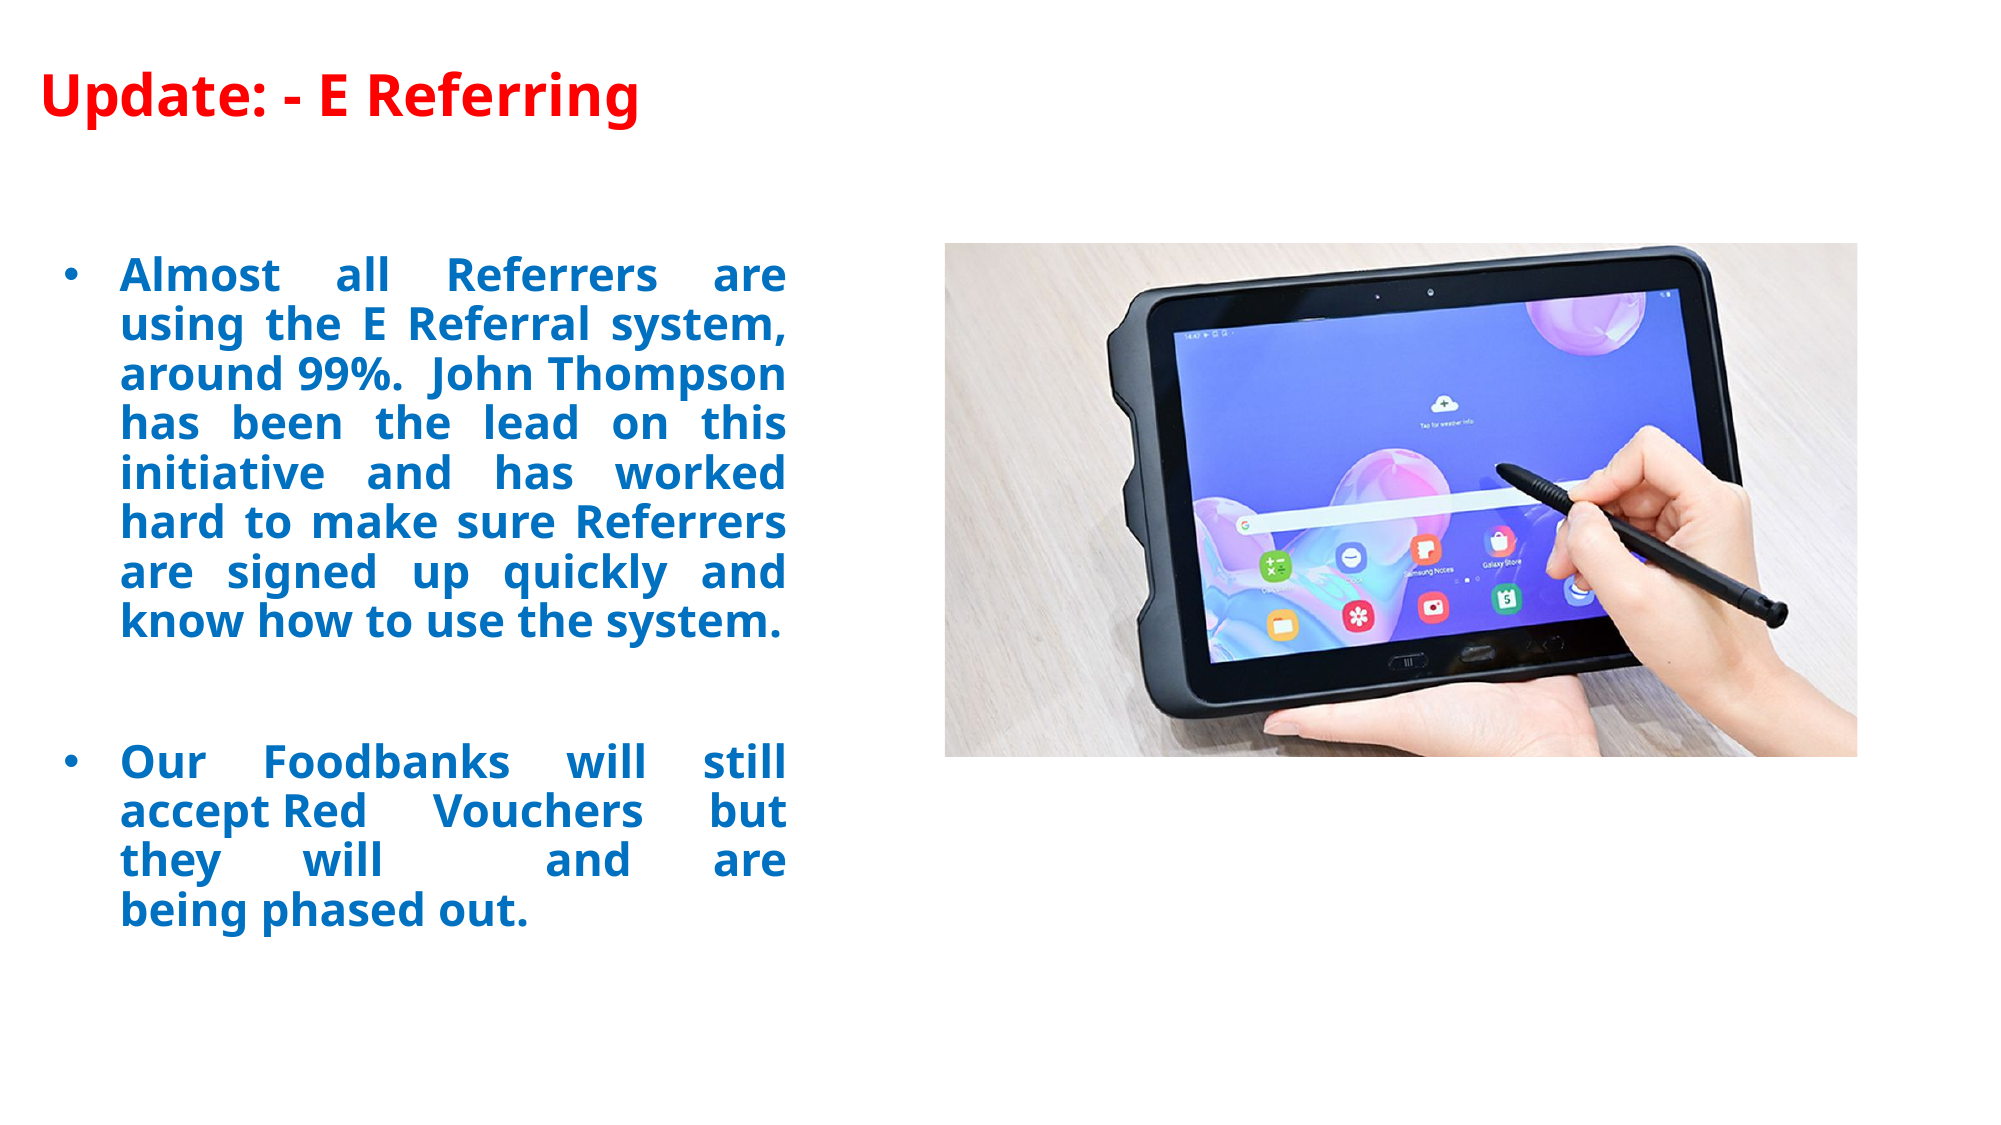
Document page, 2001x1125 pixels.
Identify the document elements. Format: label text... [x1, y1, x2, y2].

title Update: - E Referring [24, 22, 1110, 243]
picture [944, 243, 1858, 757]
list Almost all Referrers are using the E Referral system, around 99%. John Thompson has been the lead on this initiative and has worked hard to make sure Referrers are signed up quickly and know how to use the system. Our Foodbanks will still accept Red Vouchers but they will and are being phased out. [48, 173, 803, 1066]
